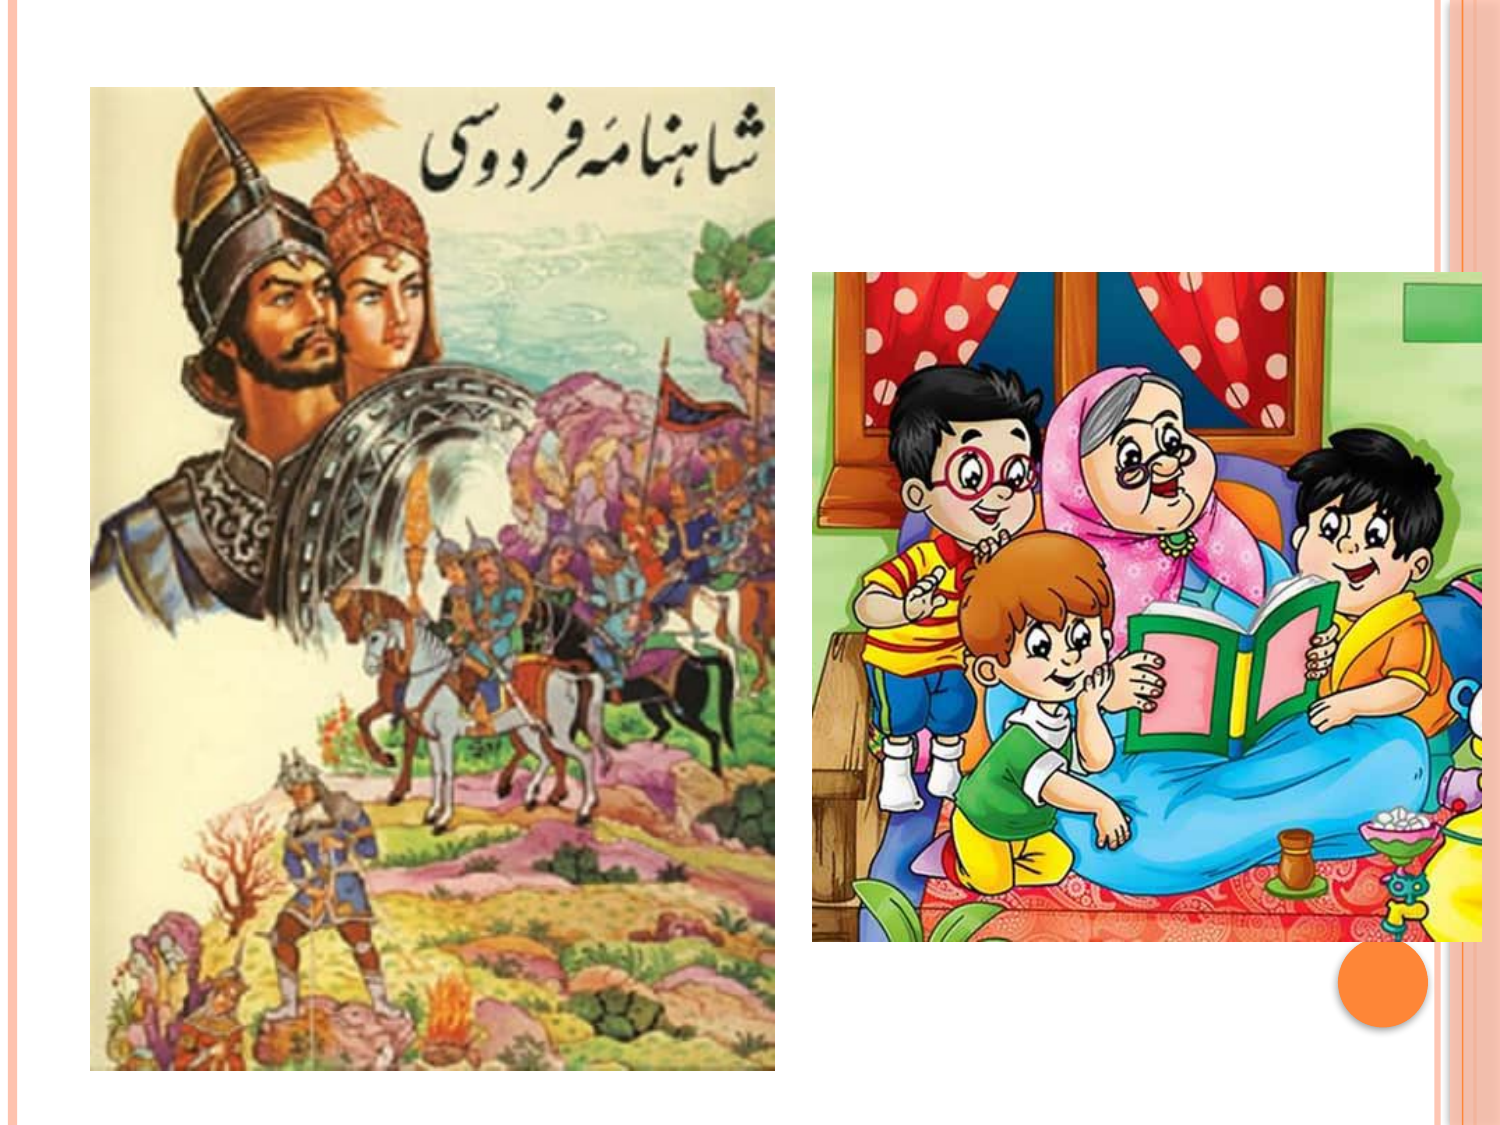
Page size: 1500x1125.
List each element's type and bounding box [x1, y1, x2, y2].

picture [811, 271, 1483, 942]
picture [89, 86, 775, 1072]
